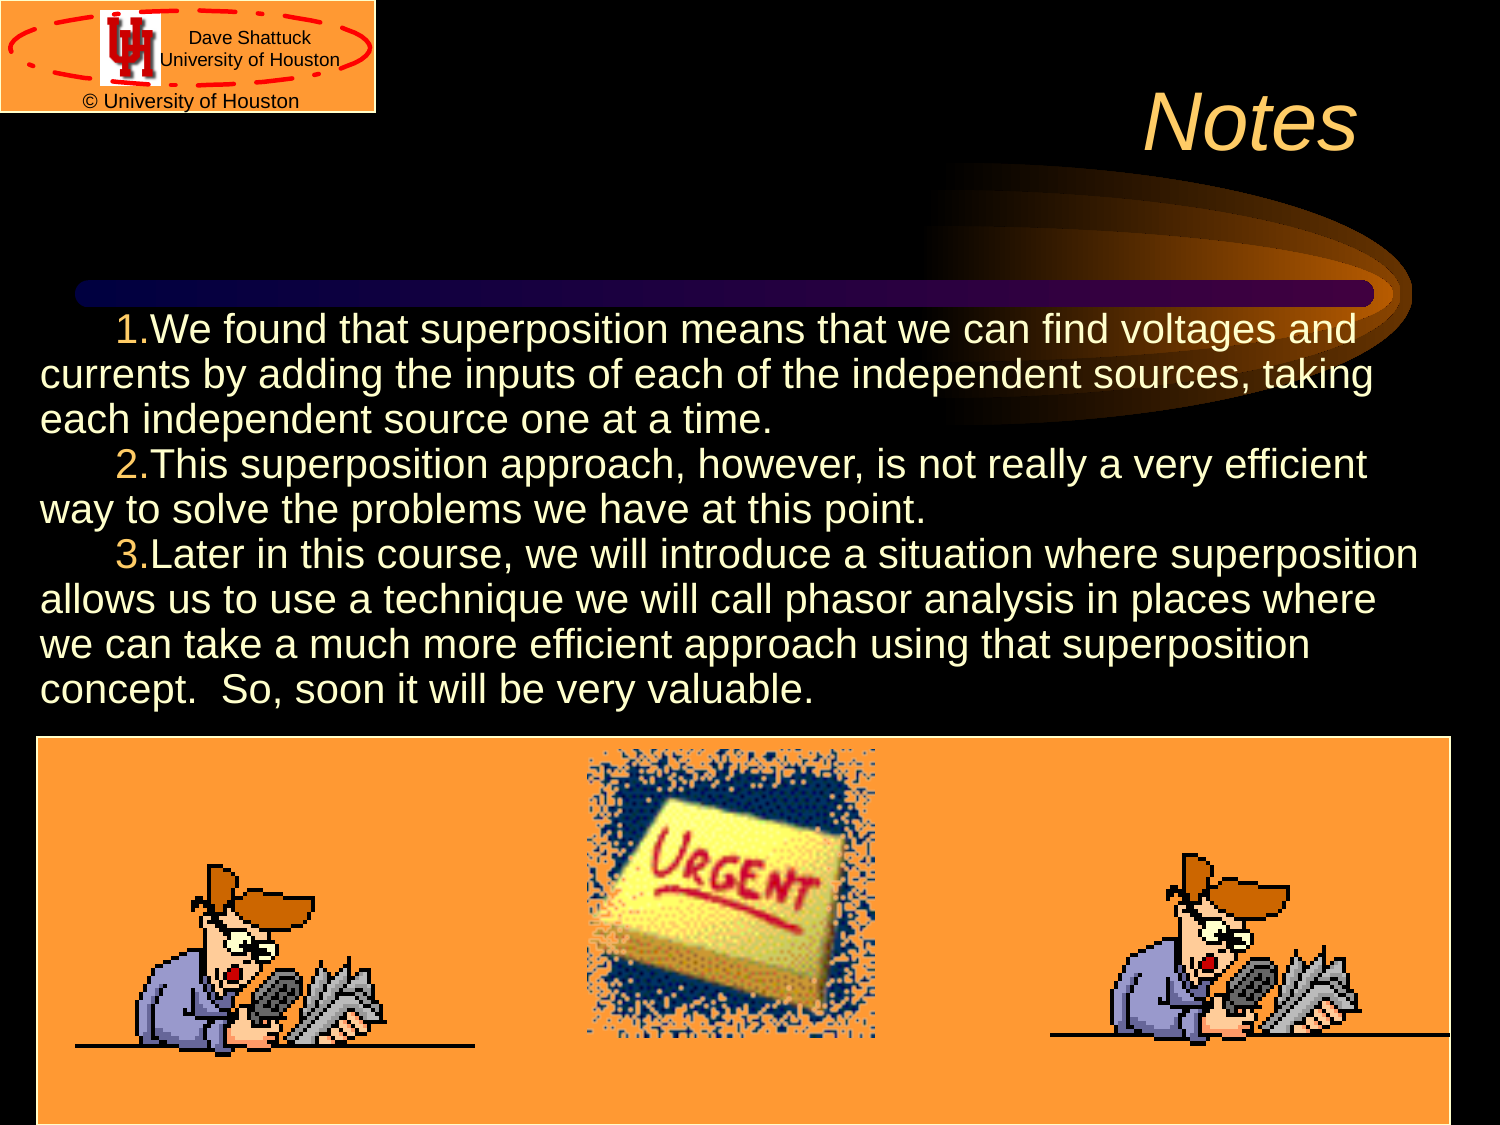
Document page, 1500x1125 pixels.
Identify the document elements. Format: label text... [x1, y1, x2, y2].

text_box [37, 738, 1450, 1125]
picture [74, 860, 476, 1057]
picture [587, 749, 876, 1038]
list We found that superposition means that we can find voltages and currents by adding the inputs of each of the independent sources, taking each independent source one at a time. This superposition approach, however, is not really a very efficient way to solve the problems we have at this point. Later in this course, we will introduce a situation where superposition allows us to use a technique we will call phasor analysis in places where we can take a much more efficient approach using that superposition concept. So, soon it will be very valuable. [24, 299, 1450, 738]
picture [1049, 849, 1451, 1047]
title Notes [99, 50, 1375, 175]
